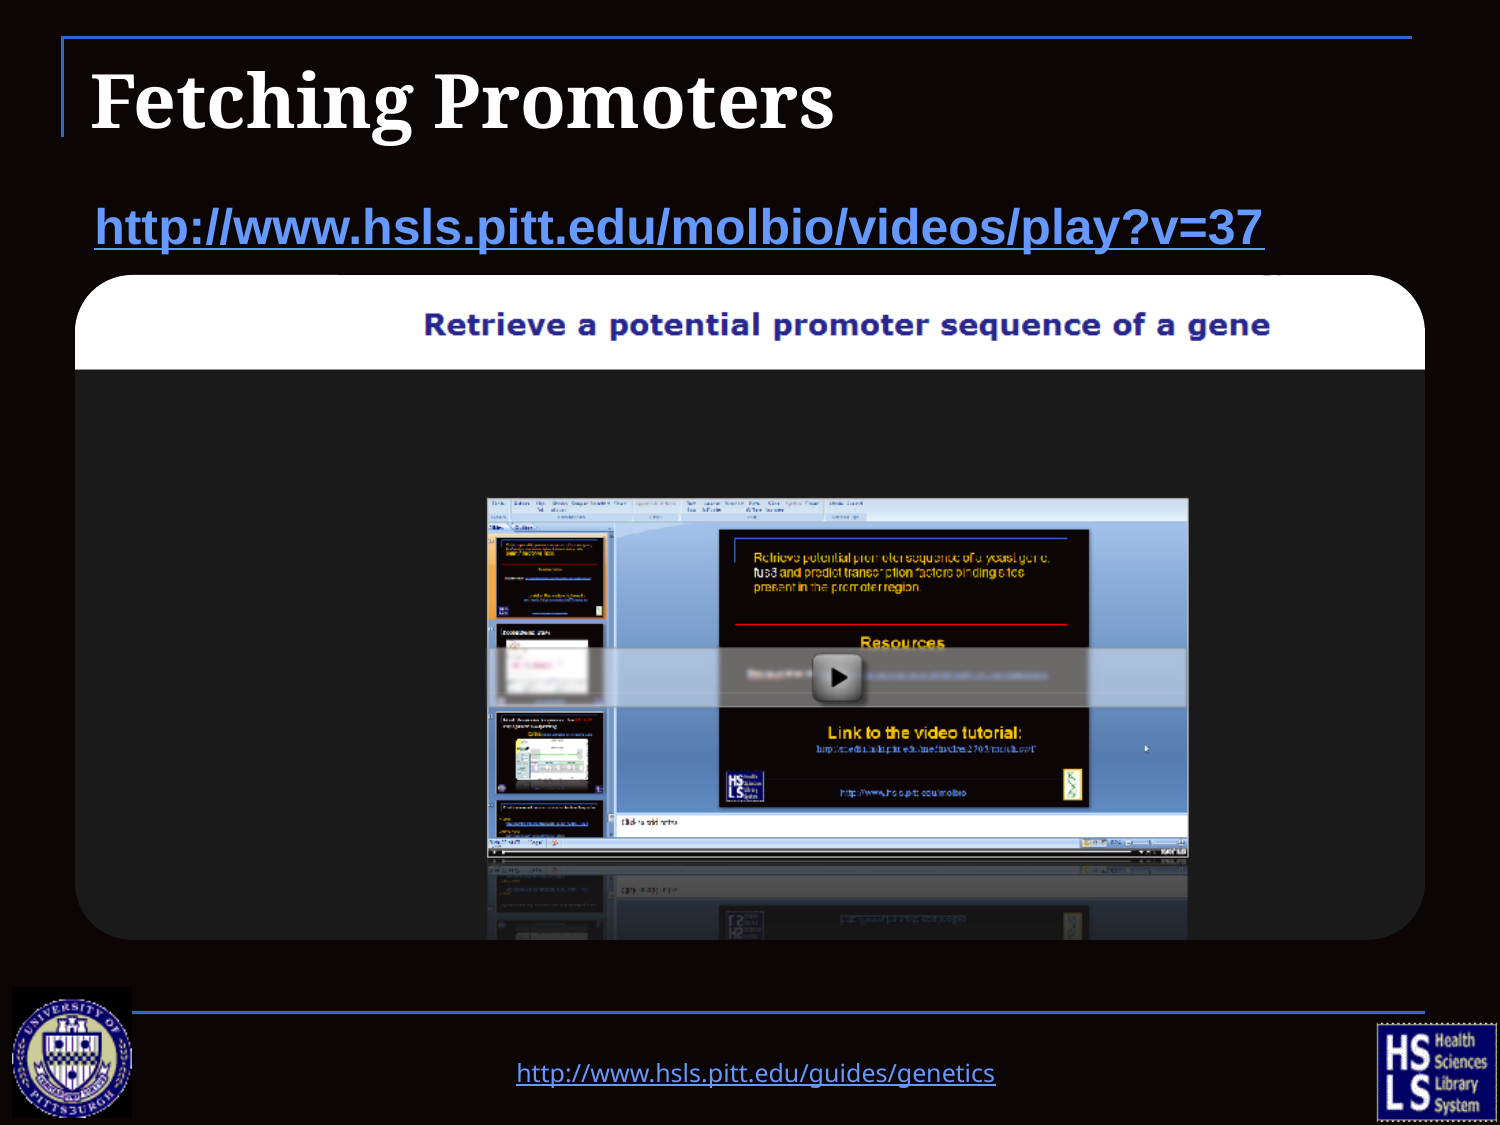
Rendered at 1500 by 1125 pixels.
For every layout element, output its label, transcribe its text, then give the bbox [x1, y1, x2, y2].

text_box http://www.hsls.pitt.edu/guides/genetics [162, 1049, 1350, 1099]
picture [12, 987, 132, 1118]
title Fetching Promoters [74, 45, 1426, 233]
text_box http://www.hsls.pitt.edu/molbio/videos/play?v=37 [79, 187, 1280, 263]
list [74, 274, 1426, 941]
picture [1374, 1020, 1500, 1125]
